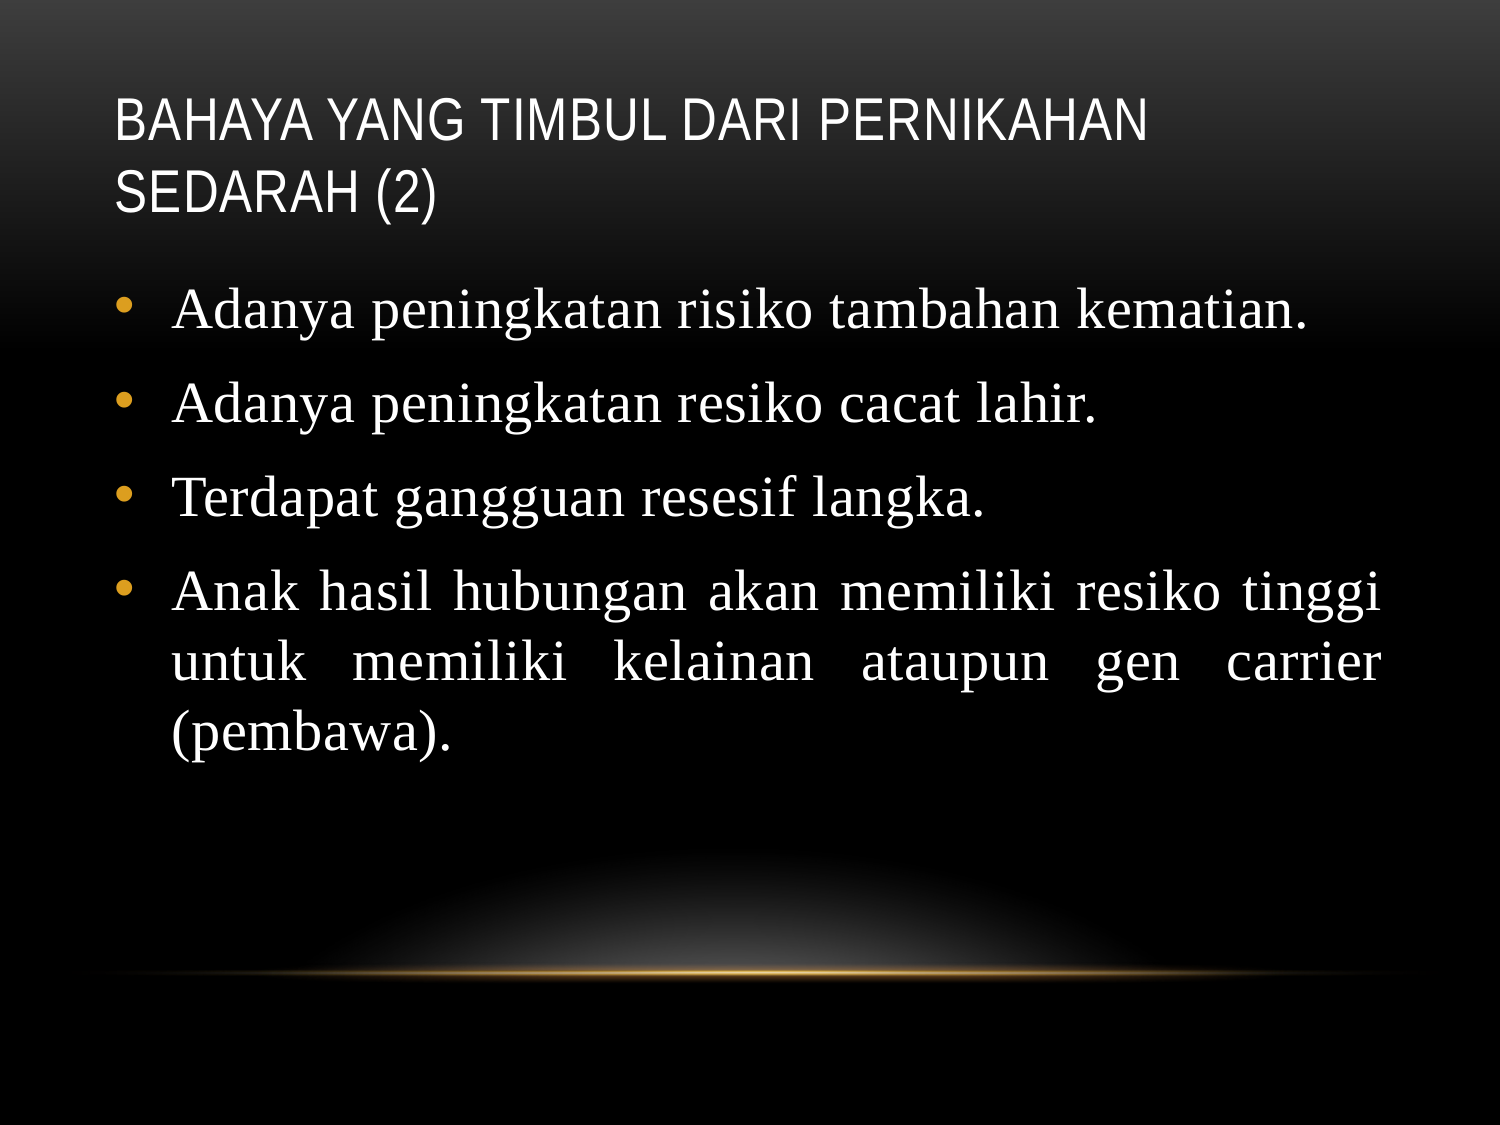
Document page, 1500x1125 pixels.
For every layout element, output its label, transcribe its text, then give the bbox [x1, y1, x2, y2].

title Bahaya yang Timbul Dari Pernikahan Sedarah (2) [99, 45, 1400, 233]
list Adanya peningkatan risiko tambahan kematian. Adanya peningkatan resiko cacat lahir. Terdapat gangguan resesif langka. Anak hasil hubungan akan memiliki resiko tinggi untuk memiliki kelainan ataupun gen carrier (pembawa). [99, 262, 1400, 938]
picture [0, 0, 1500, 1125]
